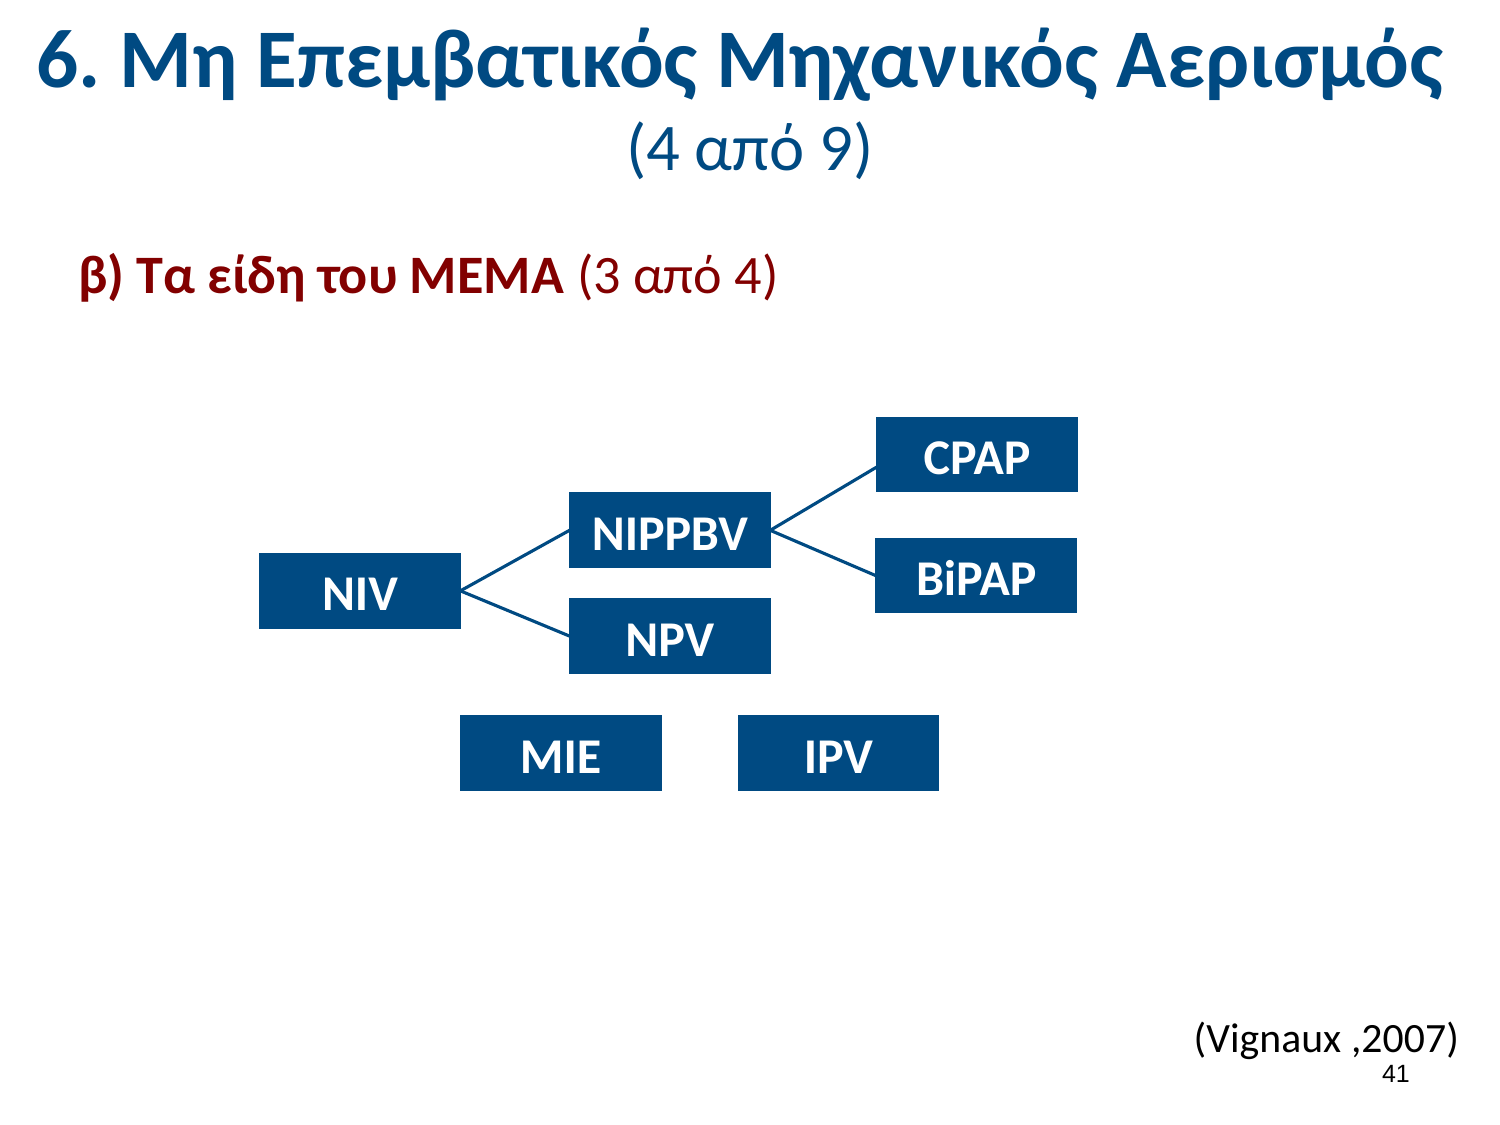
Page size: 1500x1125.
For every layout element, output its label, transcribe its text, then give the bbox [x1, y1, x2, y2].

title 6. Μη Επεμβατικός Μηχανικός Αερισμός (4 από 9) [0, 19, 1500, 169]
text_box BiPAP [875, 538, 1077, 613]
text_box NIV [259, 553, 455, 629]
list β) Τα είδη του ΜΕΜΑ (3 από 4) [63, 231, 1414, 338]
text_box NIPPBV [569, 492, 765, 568]
text_box MIE [460, 715, 662, 791]
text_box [770, 530, 876, 577]
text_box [460, 530, 570, 590]
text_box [770, 466, 877, 530]
text_box IPV [738, 715, 939, 791]
slide_number 40 [1074, 1042, 1425, 1103]
text_box CPAP [876, 417, 1078, 492]
text_box (Vignaux ,2007) [1178, 1003, 1475, 1069]
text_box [460, 591, 570, 637]
text_box NPV [569, 598, 771, 674]
